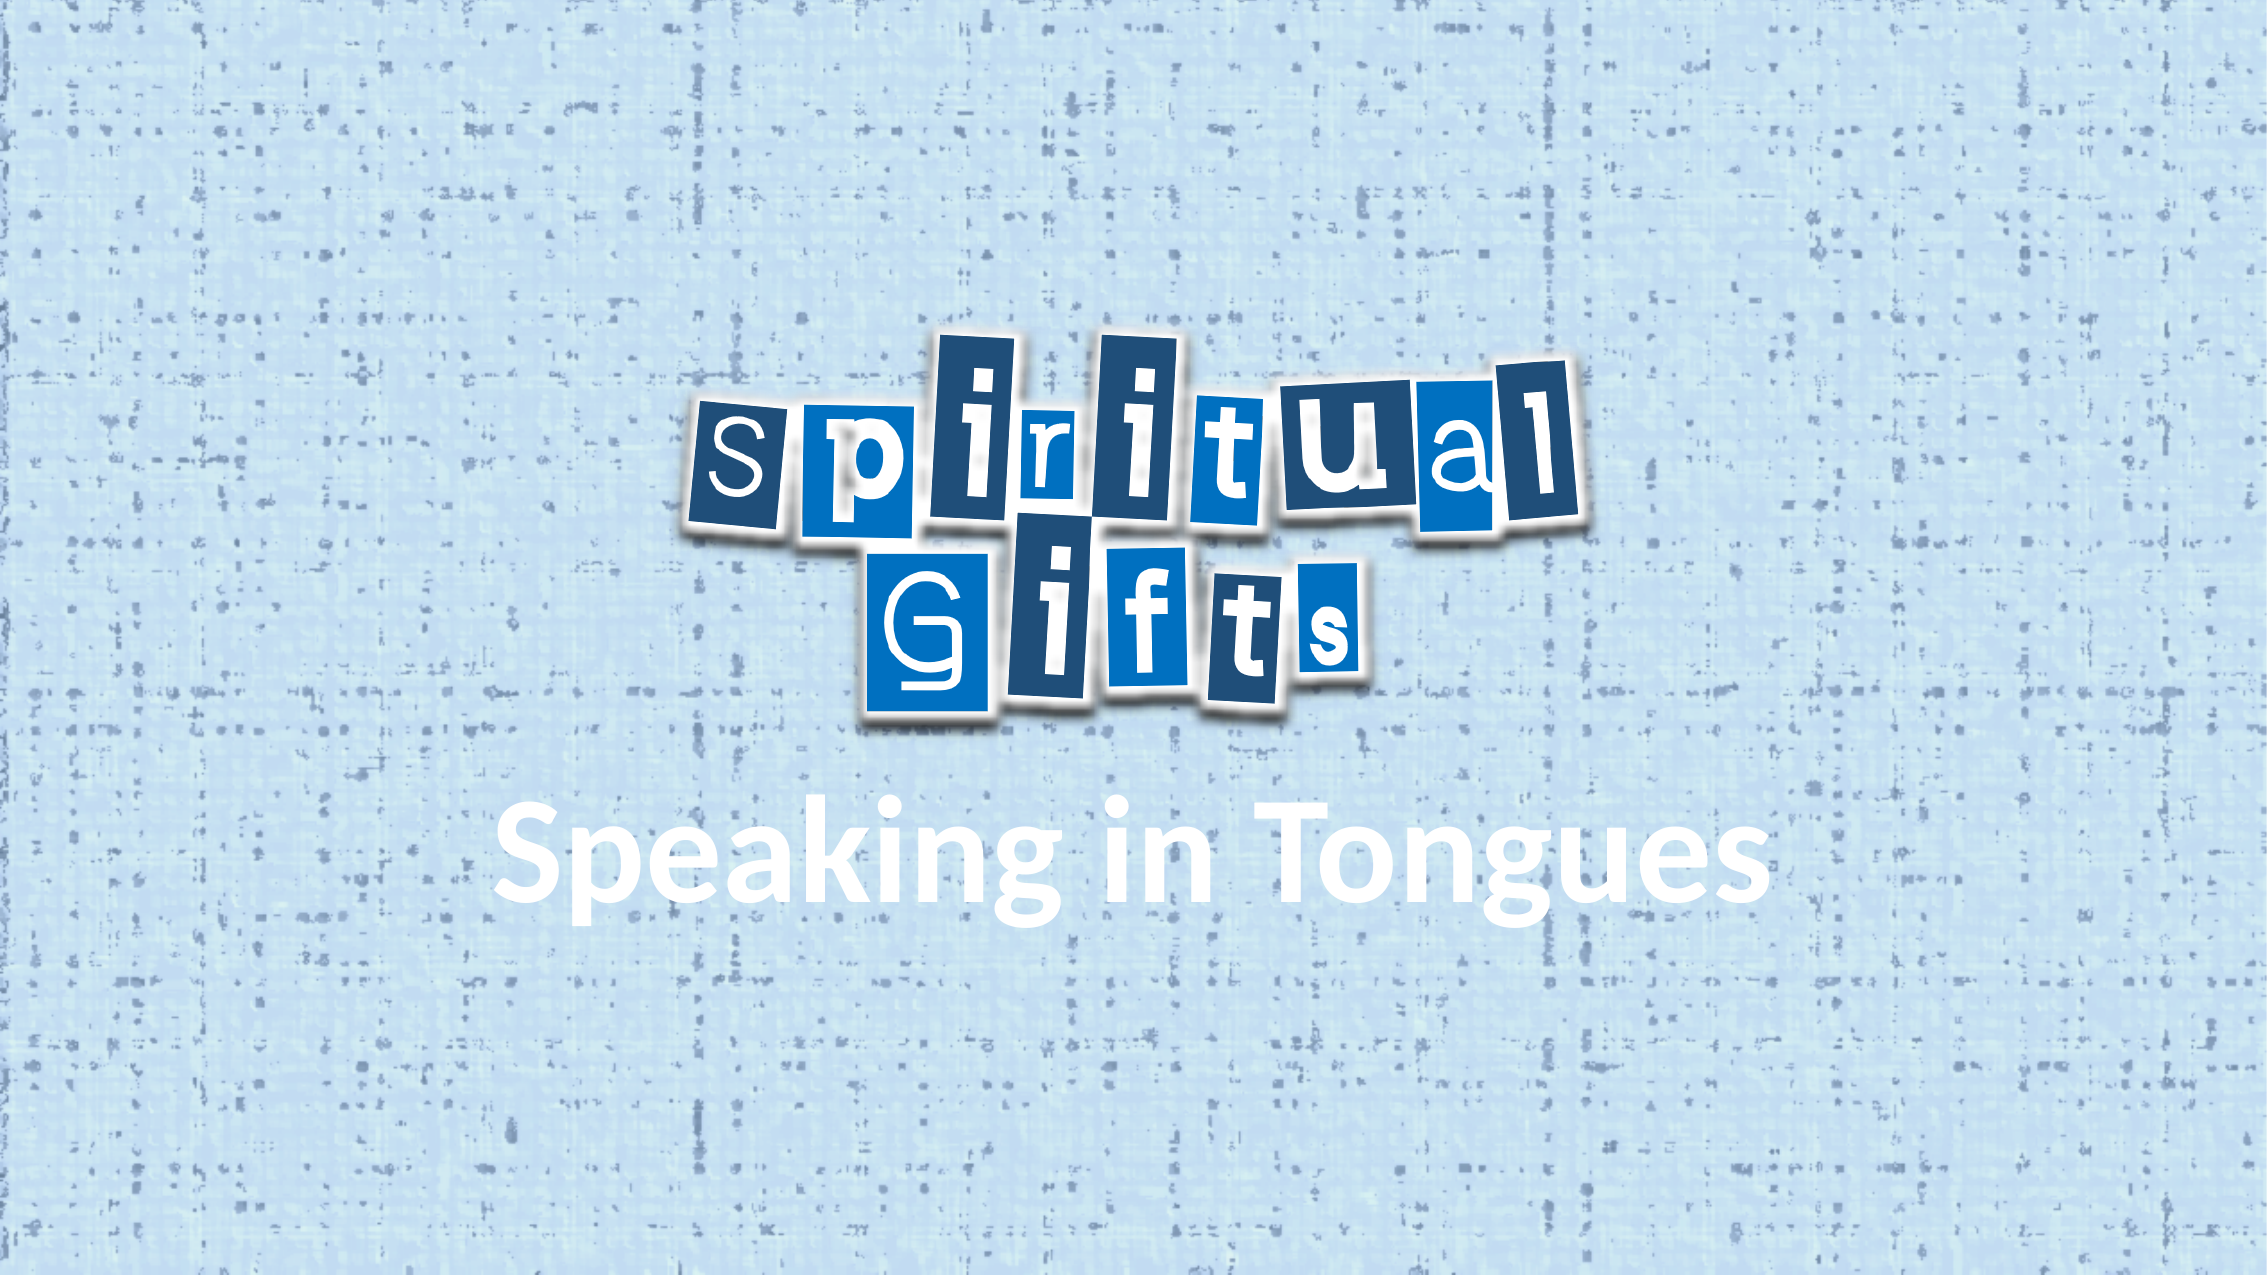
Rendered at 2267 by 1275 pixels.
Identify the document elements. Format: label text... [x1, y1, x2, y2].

picture [0, 0, 2267, 1275]
text_box Speaking in Tongues [67, 762, 2200, 943]
